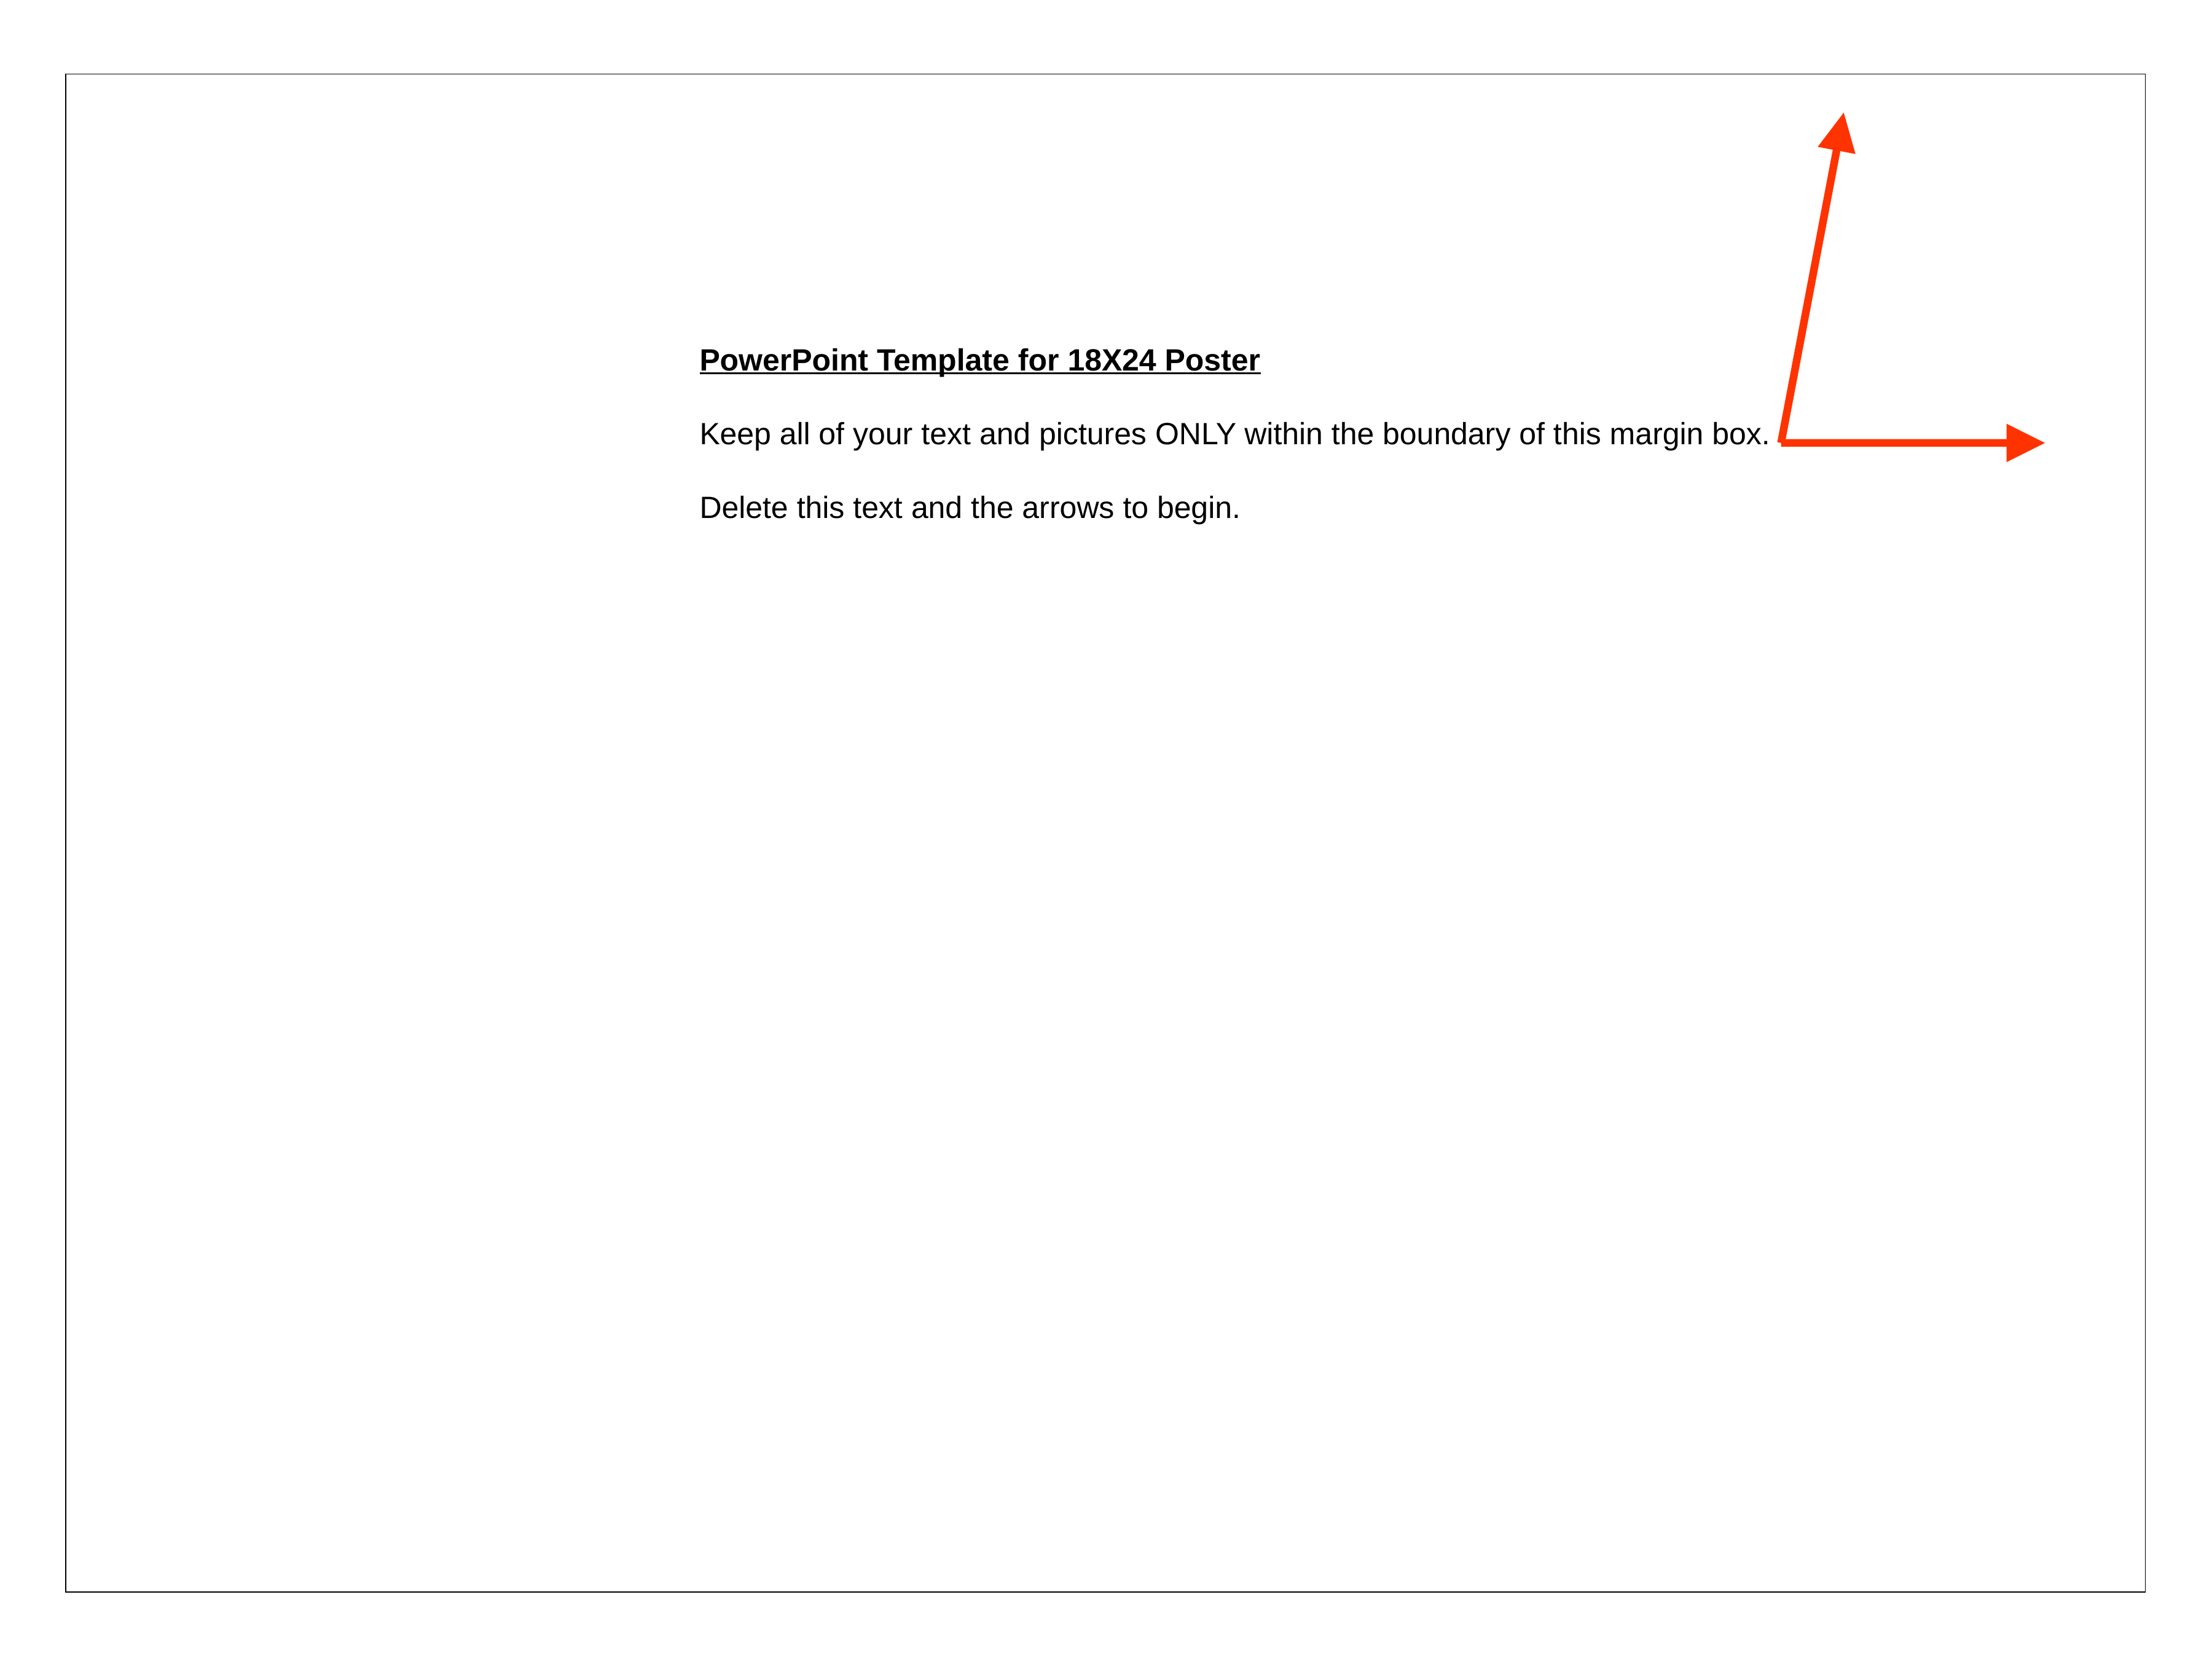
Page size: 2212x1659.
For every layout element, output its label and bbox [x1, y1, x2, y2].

text_box [690, 112, 2045, 531]
text_box [66, 74, 2146, 1593]
